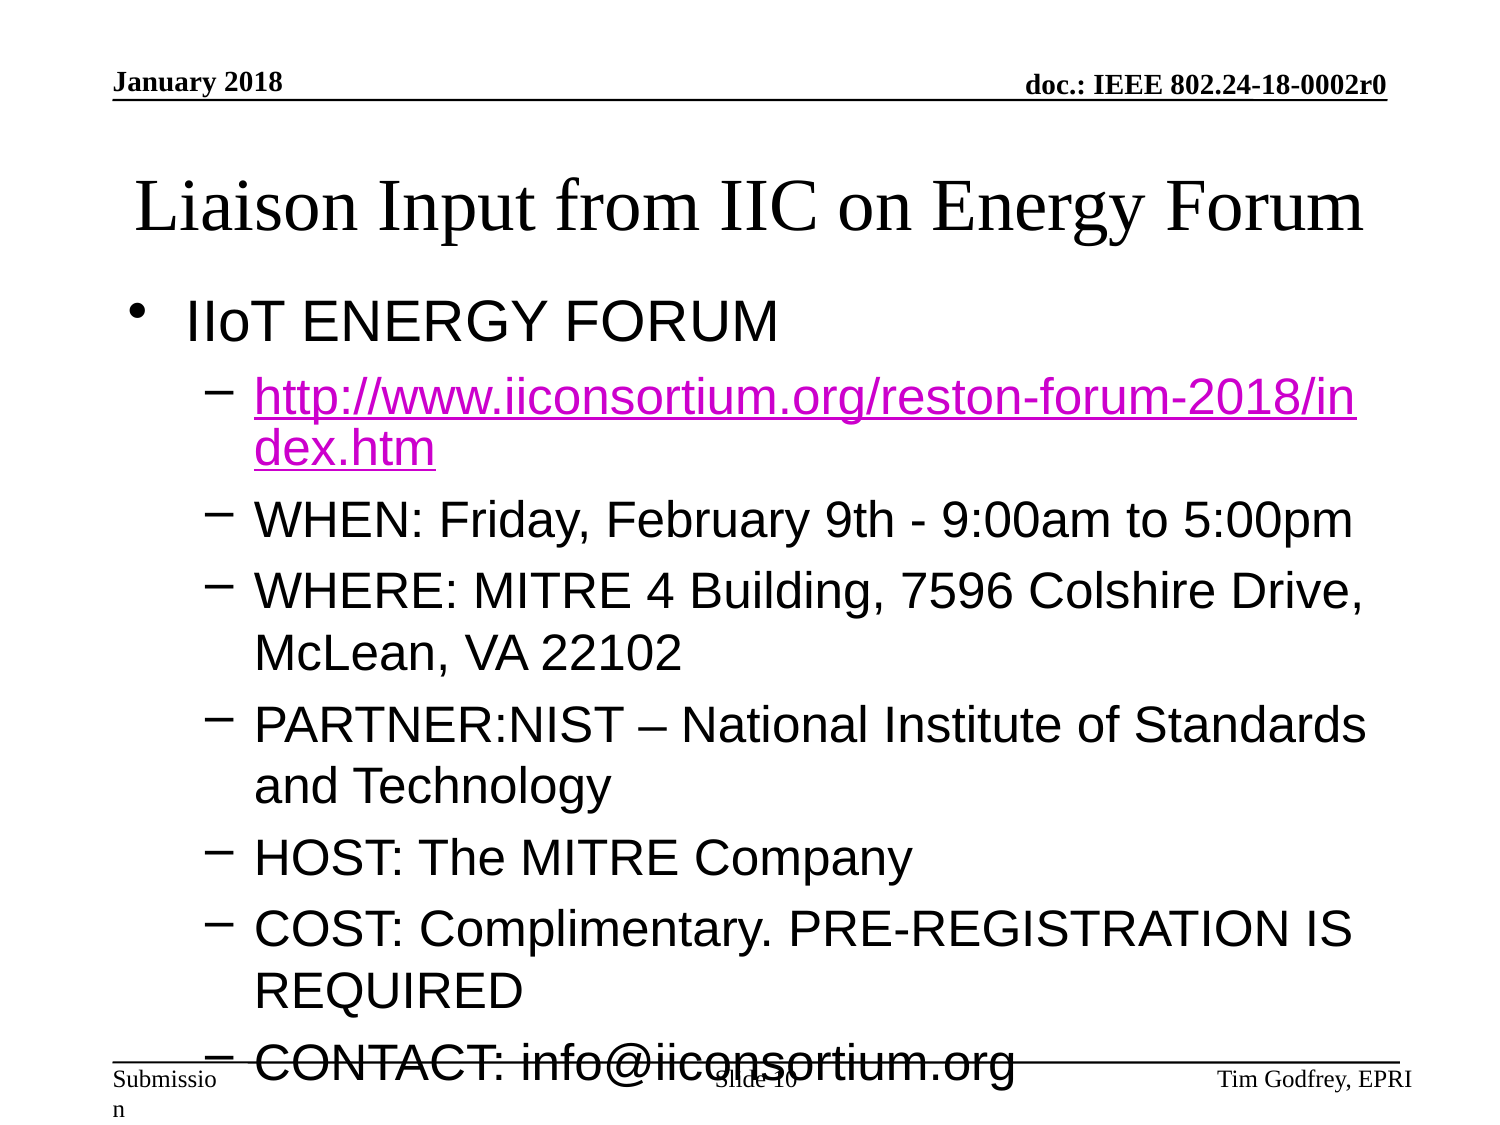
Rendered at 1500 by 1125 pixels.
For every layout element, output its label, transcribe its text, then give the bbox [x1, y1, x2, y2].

title Liaison Input from IIC on Energy Forum [112, 112, 1388, 275]
footer Tim Godfrey, EPRI [900, 1062, 1413, 1093]
slide_number Slide 10 [712, 1062, 800, 1093]
list IIoT ENERGY FORUM http://www.iiconsortium.org/reston-forum-2018/index.htm WHEN: Friday, February 9th - 9:00am to 5:00pm WHERE: MITRE 4 Building, 7596 Colshire Drive, McLean, VA 22102 PARTNER:NIST – National Institute of Standards and Technology HOST: The MITRE Company COST: Complimentary. PRE-REGISTRATION IS REQUIRED CONTACT: info@iiconsortium.org [112, 275, 1388, 1063]
